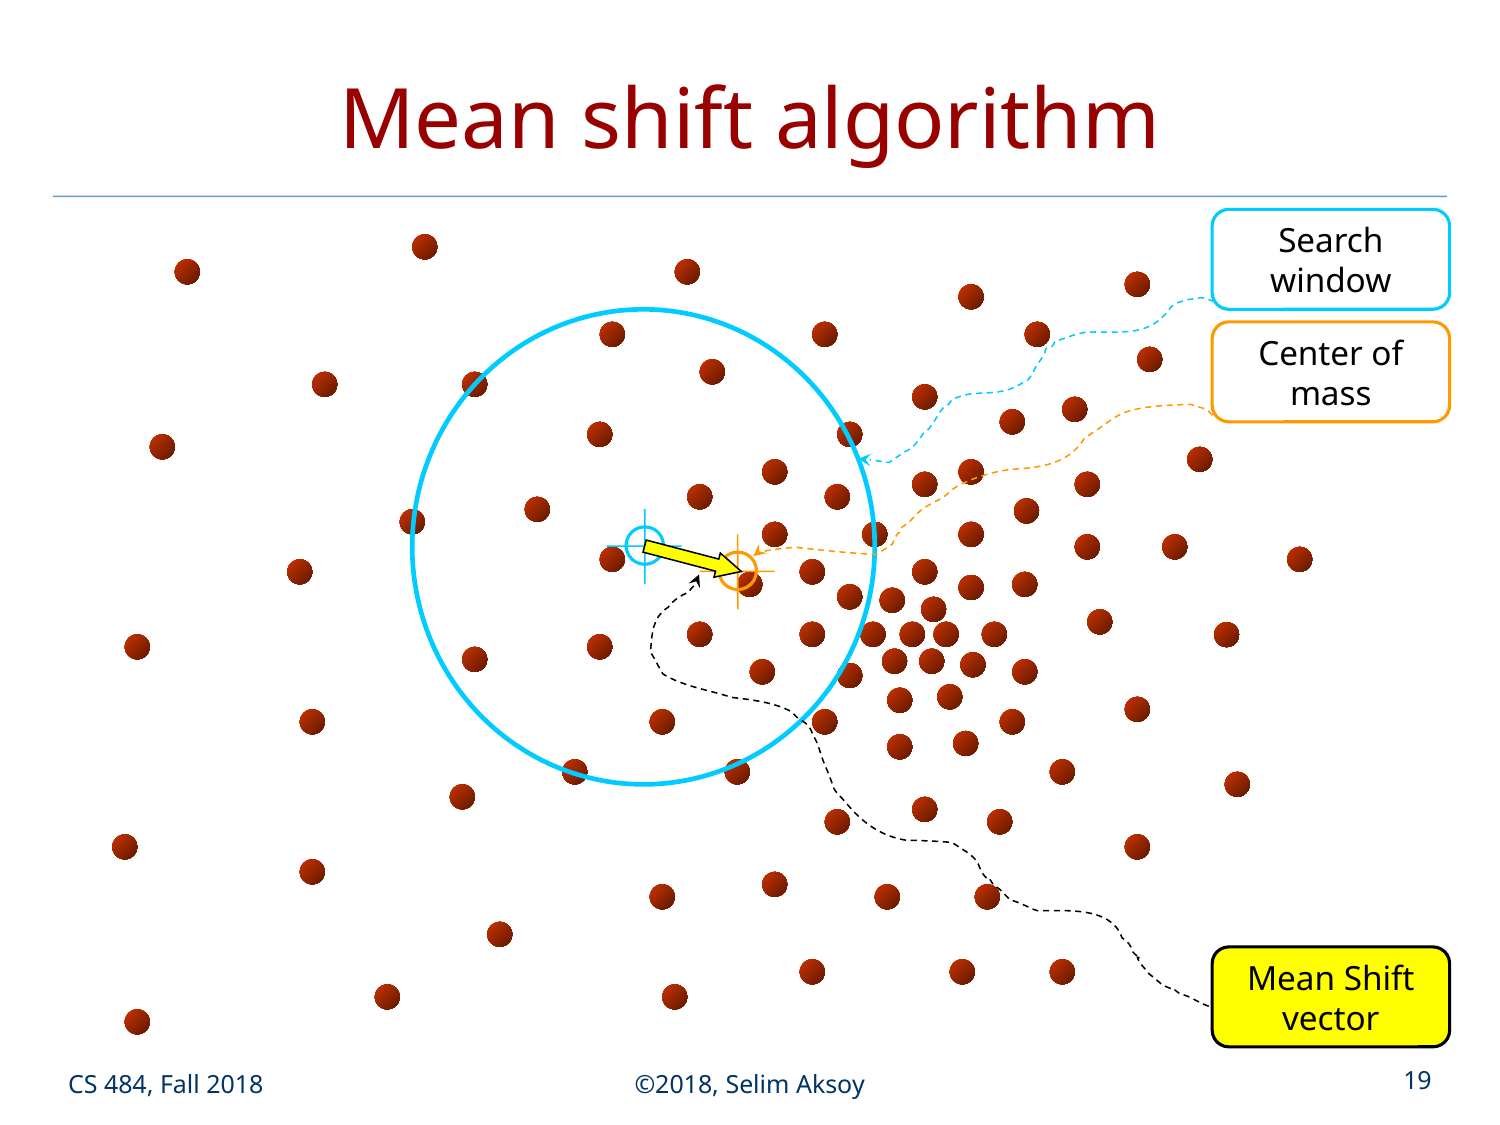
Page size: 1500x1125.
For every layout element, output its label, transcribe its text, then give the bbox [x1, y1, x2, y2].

text_box [824, 809, 850, 835]
text_box [449, 793, 475, 810]
text_box [312, 371, 338, 397]
text_box [999, 709, 1025, 735]
text_box [1124, 834, 1150, 860]
text_box [124, 1009, 150, 1035]
text_box [1162, 534, 1188, 560]
text_box [149, 434, 175, 460]
text_box [649, 884, 675, 910]
text_box Center of mass [1212, 321, 1450, 422]
text_box [899, 621, 925, 647]
footer ©2018, Selim Aksoy [511, 1052, 988, 1107]
text_box [674, 259, 700, 285]
text_box [374, 984, 400, 1010]
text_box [699, 534, 775, 610]
text_box [1087, 609, 1113, 635]
text_box [1074, 471, 1100, 497]
text_box [1012, 659, 1038, 685]
text_box [921, 596, 947, 622]
text_box [912, 384, 938, 410]
text_box [958, 459, 984, 482]
text_box [762, 871, 788, 897]
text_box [411, 309, 875, 785]
text_box [881, 404, 1213, 552]
text_box [881, 587, 905, 613]
text_box [937, 684, 963, 710]
text_box [124, 634, 150, 660]
title Mean shift algorithm [53, 31, 1447, 173]
text_box [1014, 498, 1040, 524]
text_box [1287, 546, 1313, 572]
text_box [949, 959, 975, 985]
text_box [1137, 346, 1163, 372]
text_box [953, 730, 979, 756]
text_box [1049, 959, 1075, 985]
text_box [874, 884, 900, 910]
text_box [960, 652, 986, 678]
text_box [112, 834, 138, 860]
text_box [174, 259, 200, 285]
text_box [912, 559, 938, 585]
text_box [912, 471, 938, 497]
text_box [1224, 771, 1250, 797]
text_box [1074, 534, 1100, 560]
text_box [958, 284, 984, 310]
text_box [1049, 759, 1075, 785]
text_box [892, 734, 913, 753]
text_box [1214, 622, 1240, 648]
text_box [799, 959, 825, 985]
text_box Mean Shift vector [1212, 946, 1450, 1047]
text_box [837, 728, 1209, 1007]
text_box [299, 859, 325, 885]
text_box [412, 234, 438, 260]
text_box [958, 521, 984, 547]
text_box [662, 984, 688, 1010]
text_box [881, 624, 886, 644]
text_box [287, 559, 313, 585]
text_box [919, 648, 945, 674]
text_box [1012, 571, 1038, 597]
text_box [882, 648, 908, 674]
text_box [299, 709, 325, 735]
text_box [999, 409, 1025, 435]
text_box [881, 297, 1215, 463]
text_box [399, 511, 406, 533]
text_box [1024, 321, 1050, 347]
text_box [958, 575, 984, 601]
text_box [887, 687, 913, 713]
text_box [981, 621, 1007, 647]
slide_number CS 484, Fall 2018 [52, 1052, 366, 1107]
text_box [933, 621, 959, 647]
text_box [1124, 696, 1150, 722]
text_box [987, 809, 1013, 833]
text_box [1187, 446, 1213, 472]
text_box [1124, 271, 1150, 297]
text_box [1062, 396, 1088, 422]
text_box [974, 884, 1000, 910]
text_box [487, 921, 513, 947]
text_box Search window [1212, 209, 1450, 310]
slide_number 19 [1134, 1052, 1448, 1107]
